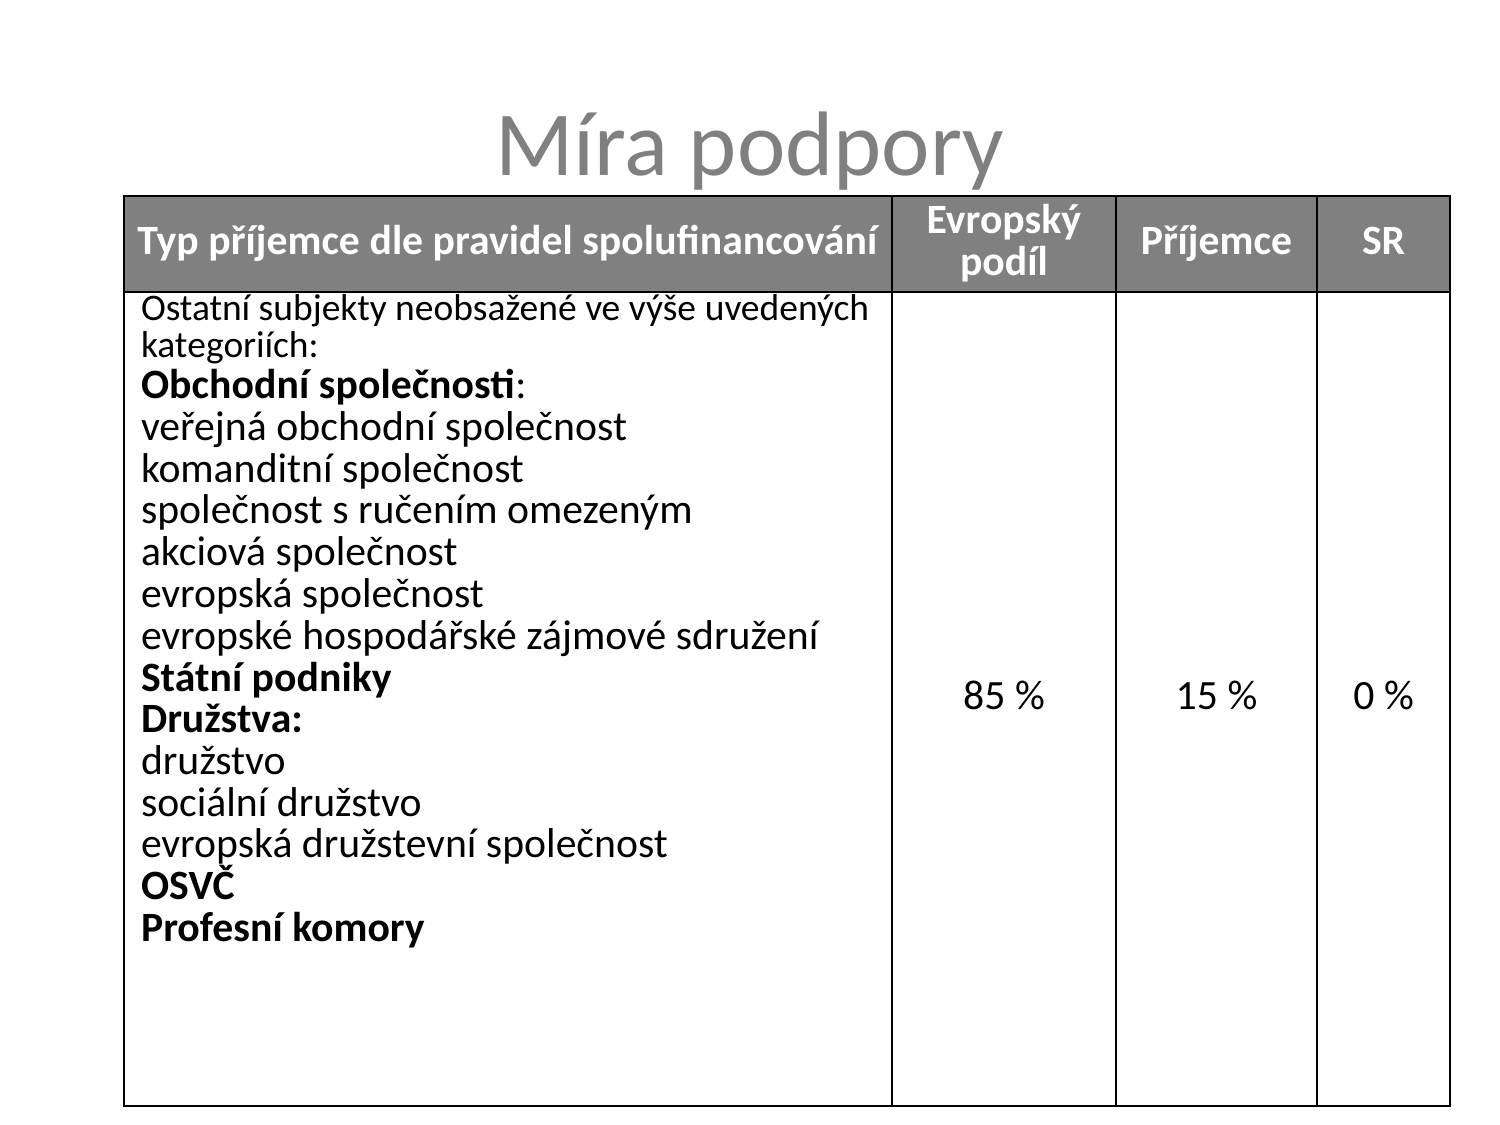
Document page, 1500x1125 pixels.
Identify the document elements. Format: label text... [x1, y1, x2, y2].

table_cell 15 % [1117, 293, 1316, 1105]
table_cell Ostatní subjekty neobsažené ve výše uvedených kategoriích: Obchodní společnosti: veřejná obchodní společnost komanditní společnost společnost s ručením omezeným akciová společnost evropská společnost evropské hospodářské zájmové sdružení Státní podniky Družstva: družstvo sociální družstvo evropská družstevní společnost OSVČ Profesní komory [125, 293, 891, 1105]
table_header SR [1318, 197, 1449, 291]
table_header Evropský podíl [893, 197, 1115, 291]
table_cell 85 % [893, 293, 1115, 1105]
table_cell 0 % [1318, 293, 1449, 1105]
title Míra podpory [75, 45, 1425, 233]
table_header Typ příjemce dle pravidel spolufinancování [125, 197, 891, 291]
table_header Příjemce [1117, 197, 1316, 291]
